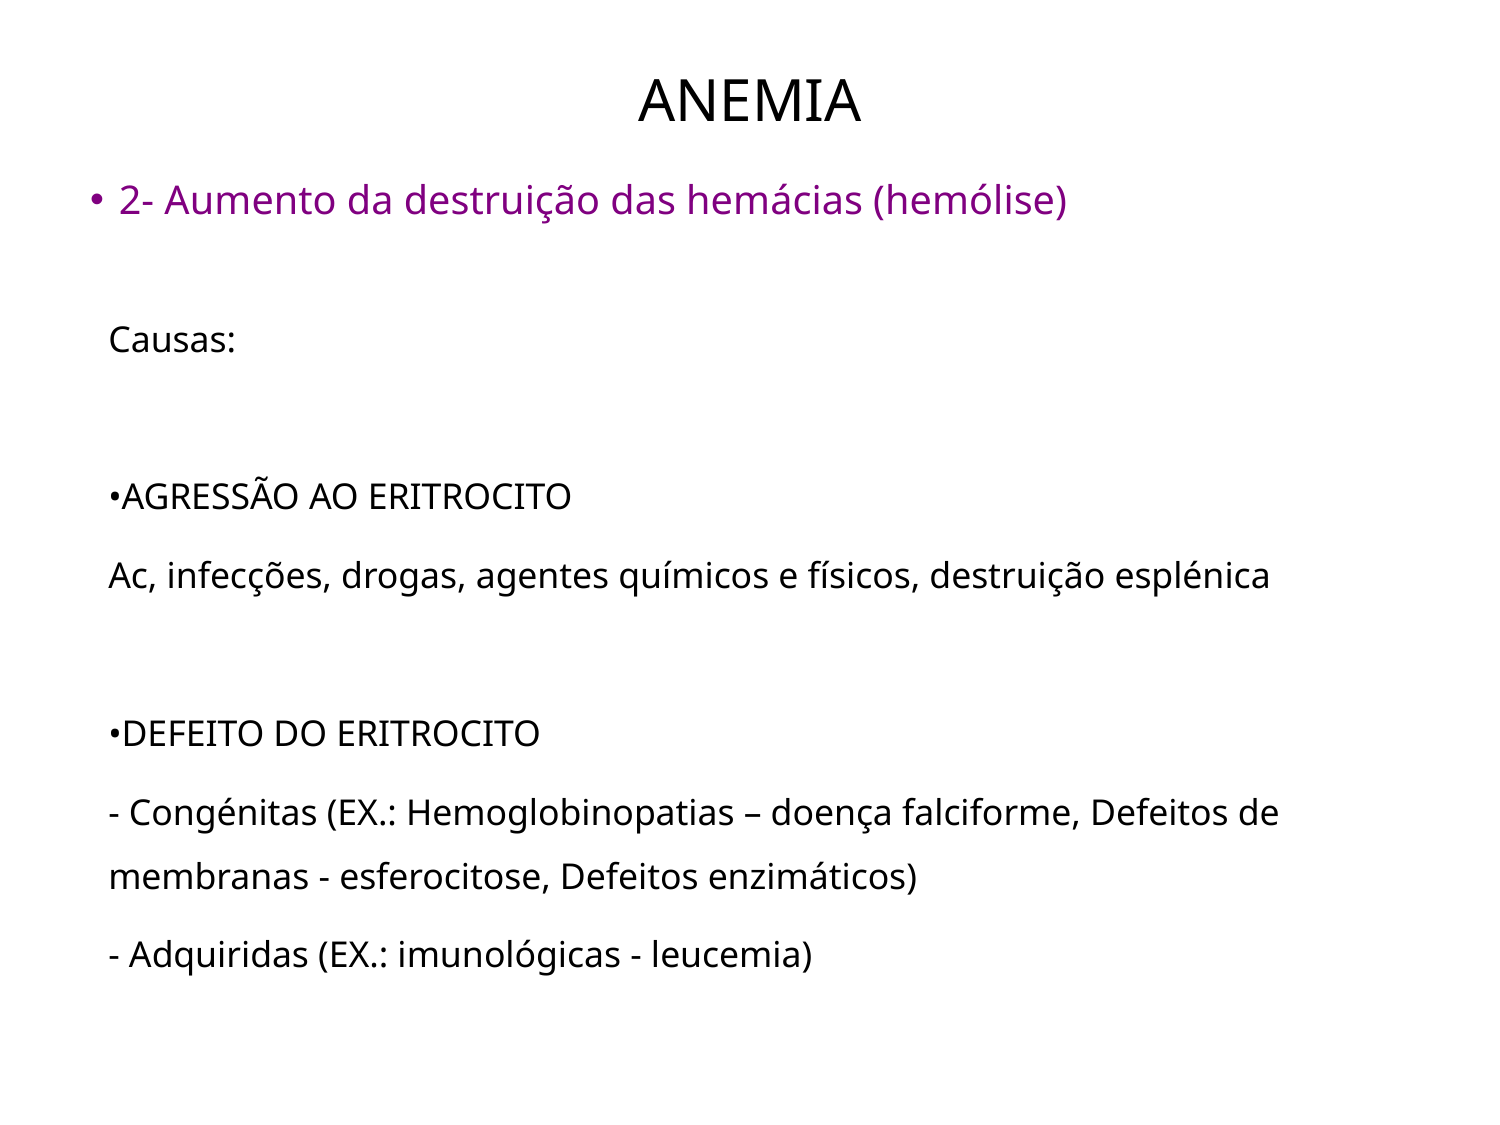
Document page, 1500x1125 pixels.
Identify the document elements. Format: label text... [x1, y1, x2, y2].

list 2- Aumento da destruição das hemácias (hemólise) Causas: •AGRESSÃO AO ERITROCITO Ac, infecções, drogas, agentes químicos e físicos, destruição esplénica •DEFEITO DO ERITROCITO - Congénitas (EX.: Hemoglobinopatias – doença falciforme, Defeitos de membranas - esferocitose, Defeitos enzimáticos) - Adquiridas (EX.: imunológicas - leucemia) [75, 172, 1425, 986]
title ANEMIA [75, 45, 1425, 161]
